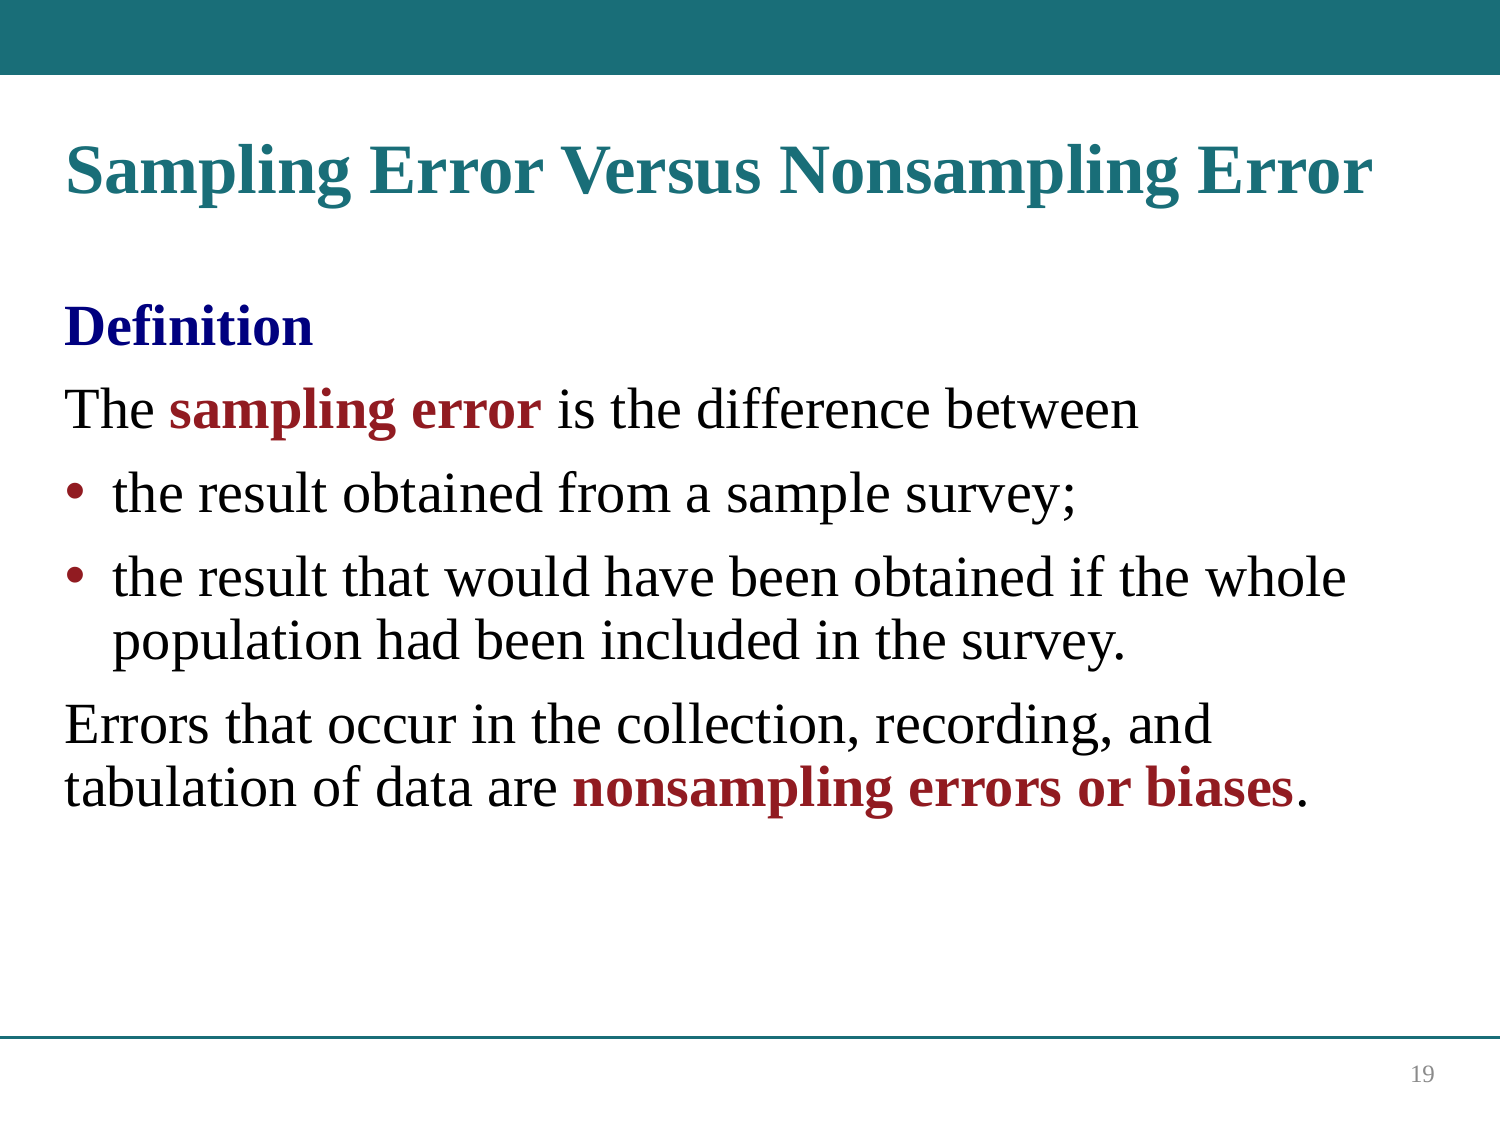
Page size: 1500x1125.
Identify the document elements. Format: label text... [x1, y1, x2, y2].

title Sampling Error Versus Nonsampling Error [50, 125, 1450, 263]
slide_number 19 [1059, 1042, 1450, 1103]
list Definition The sampling error is the difference between the result obtained from a sample survey; the result that would have been obtained if the whole population had been included in the survey. Errors that occur in the collection, recording, and tabulation of data are nonsampling errors or biases. [50, 287, 1473, 963]
